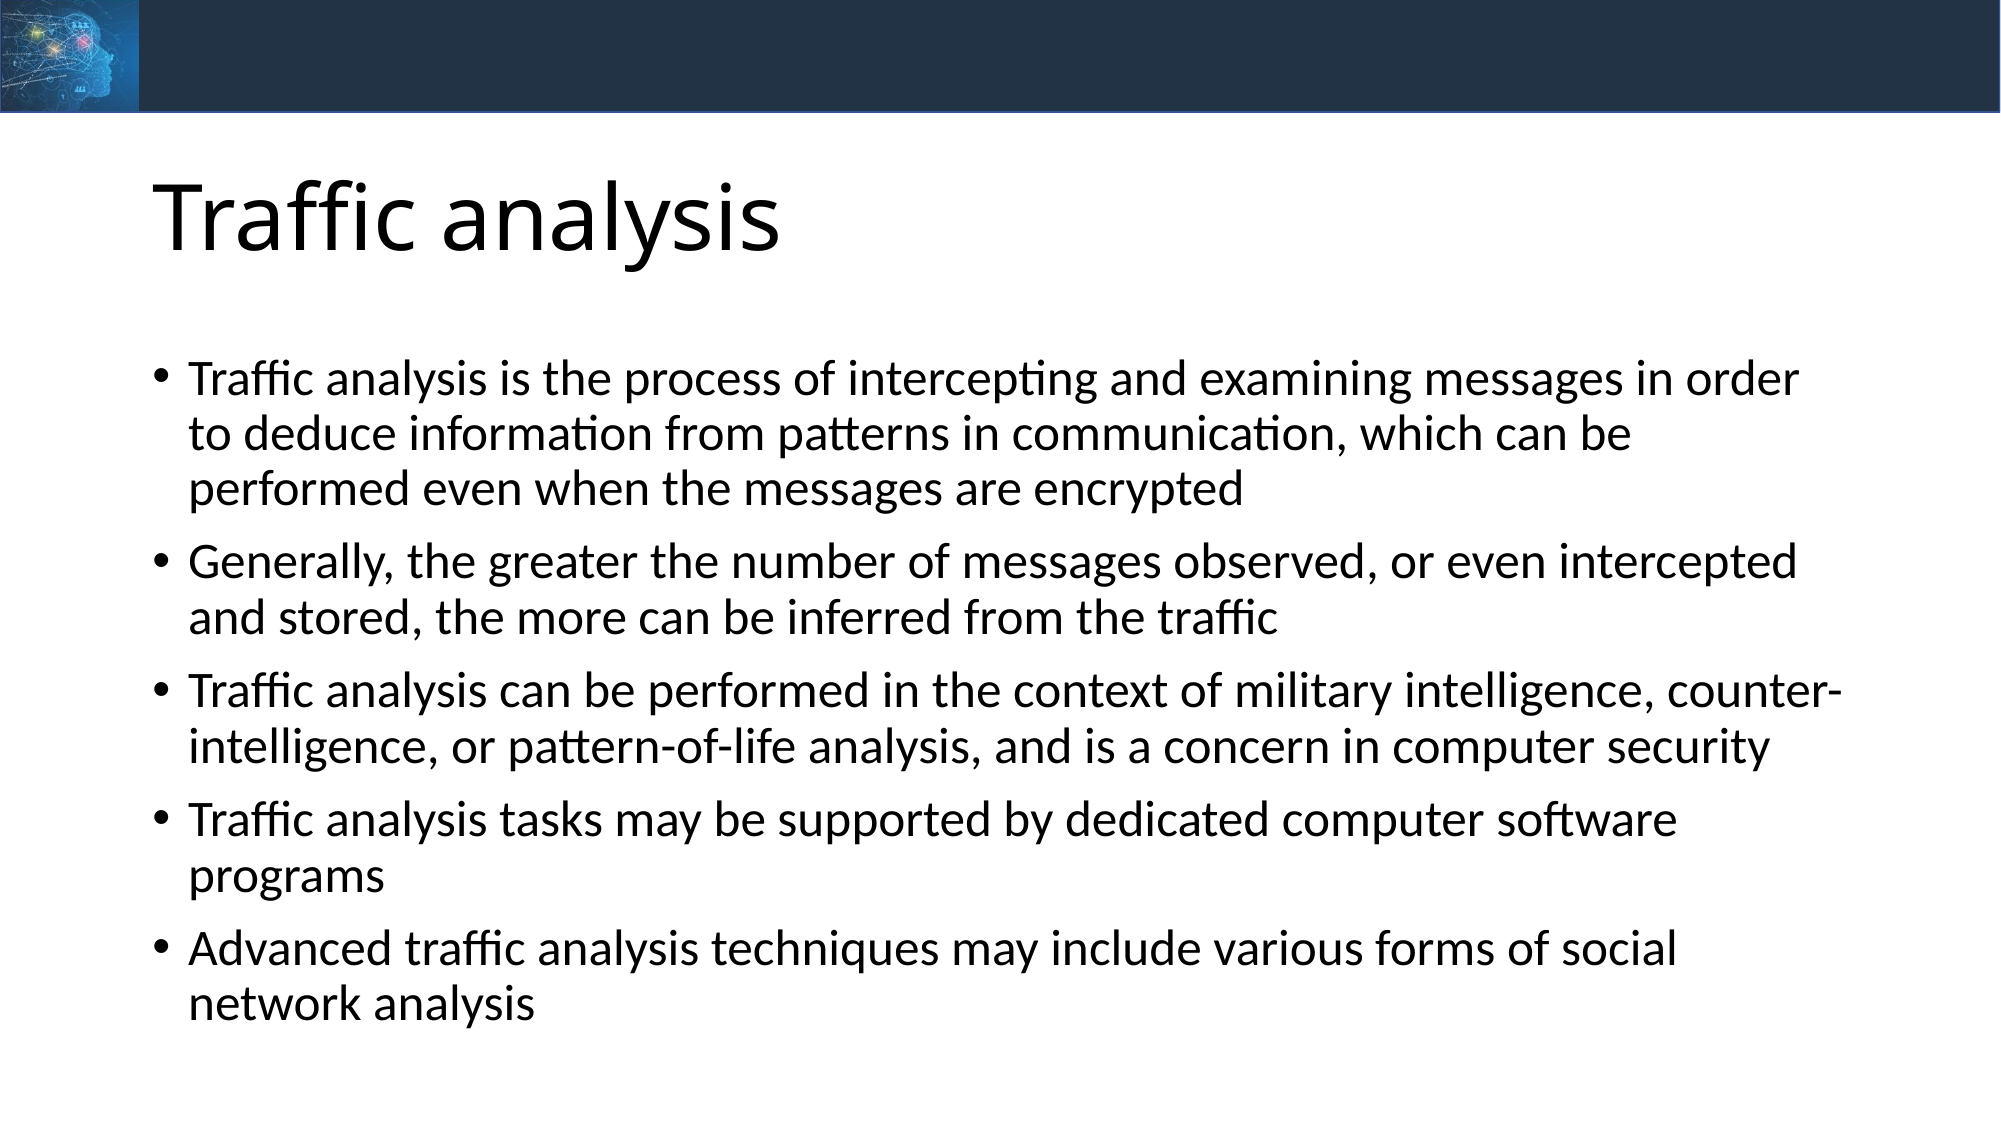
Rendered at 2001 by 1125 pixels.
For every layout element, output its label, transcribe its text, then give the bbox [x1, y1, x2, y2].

list Traffic analysis is the process of intercepting and examining messages in order to deduce information from patterns in communication, which can be performed even when the messages are encrypted Generally, the greater the number of messages observed, or even intercepted and stored, the more can be inferred from the traffic Traffic analysis can be performed in the context of military intelligence, counter-intelligence, or pattern-of-life analysis, and is a concern in computer security Traffic analysis tasks may be supported by dedicated computer software programs Advanced traffic analysis techniques may include various forms of social network analysis [137, 343, 1863, 1057]
title Traffic analysis [137, 111, 1863, 330]
picture [2, 0, 139, 111]
